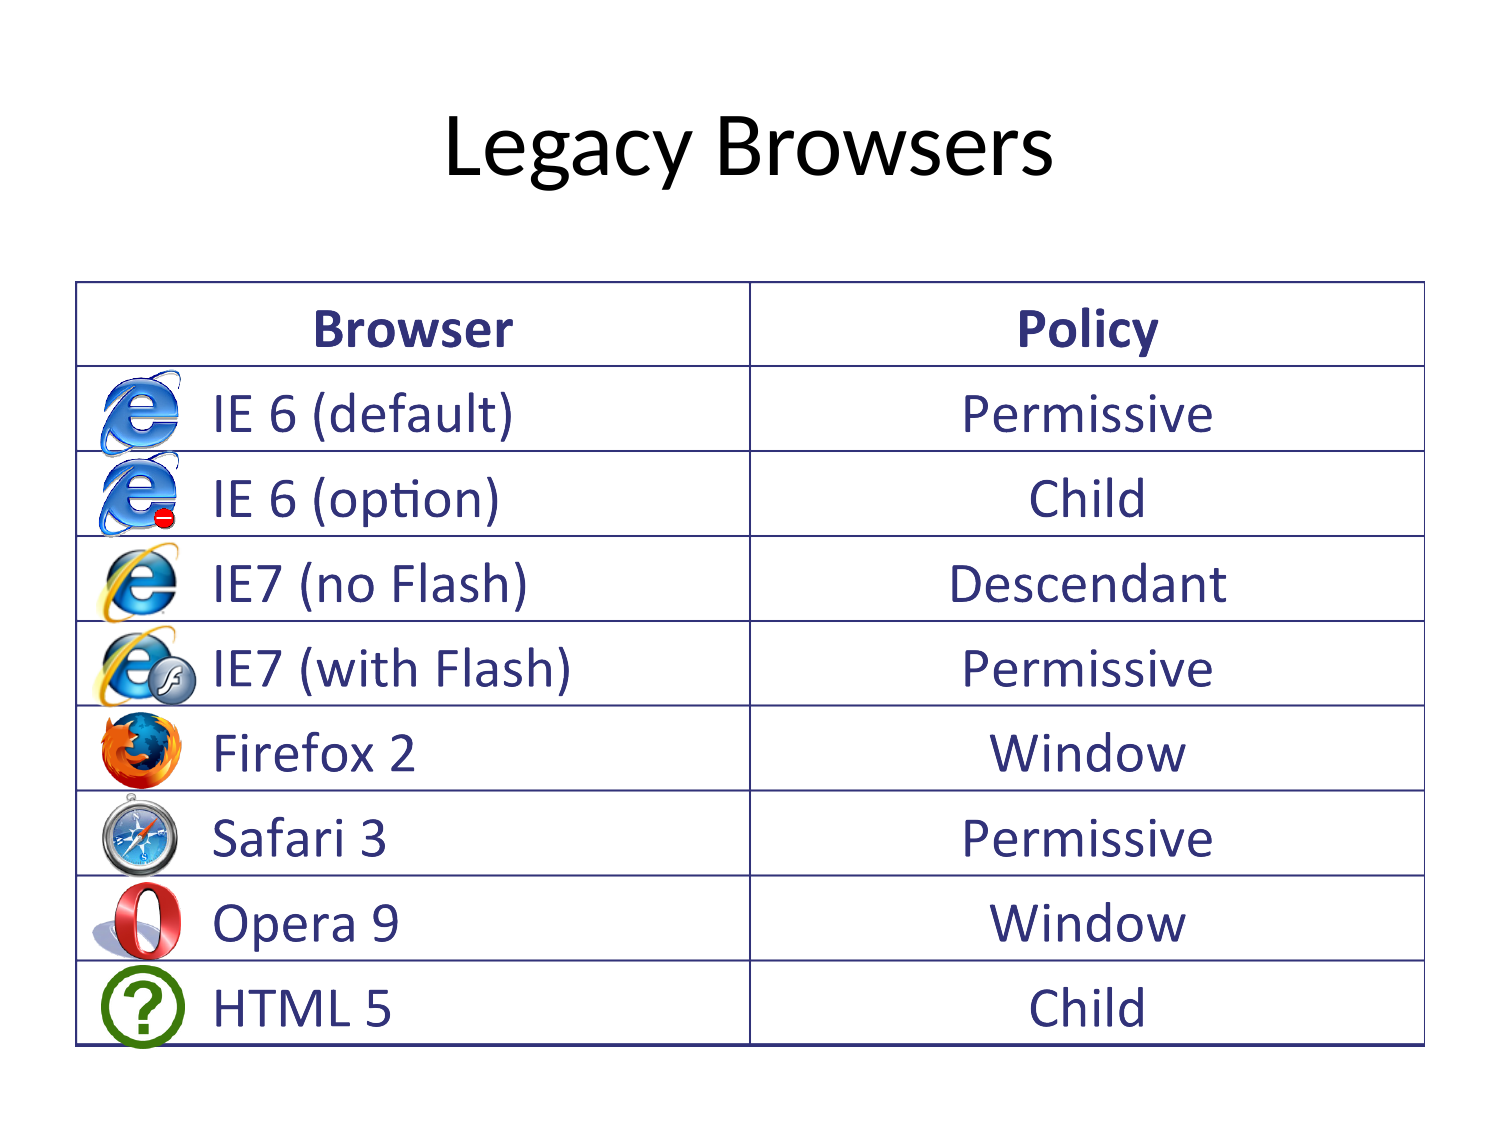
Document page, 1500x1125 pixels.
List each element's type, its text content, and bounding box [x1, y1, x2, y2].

picture [74, 280, 1426, 1057]
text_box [81, 438, 195, 552]
title Legacy Browsers [75, 45, 1425, 233]
